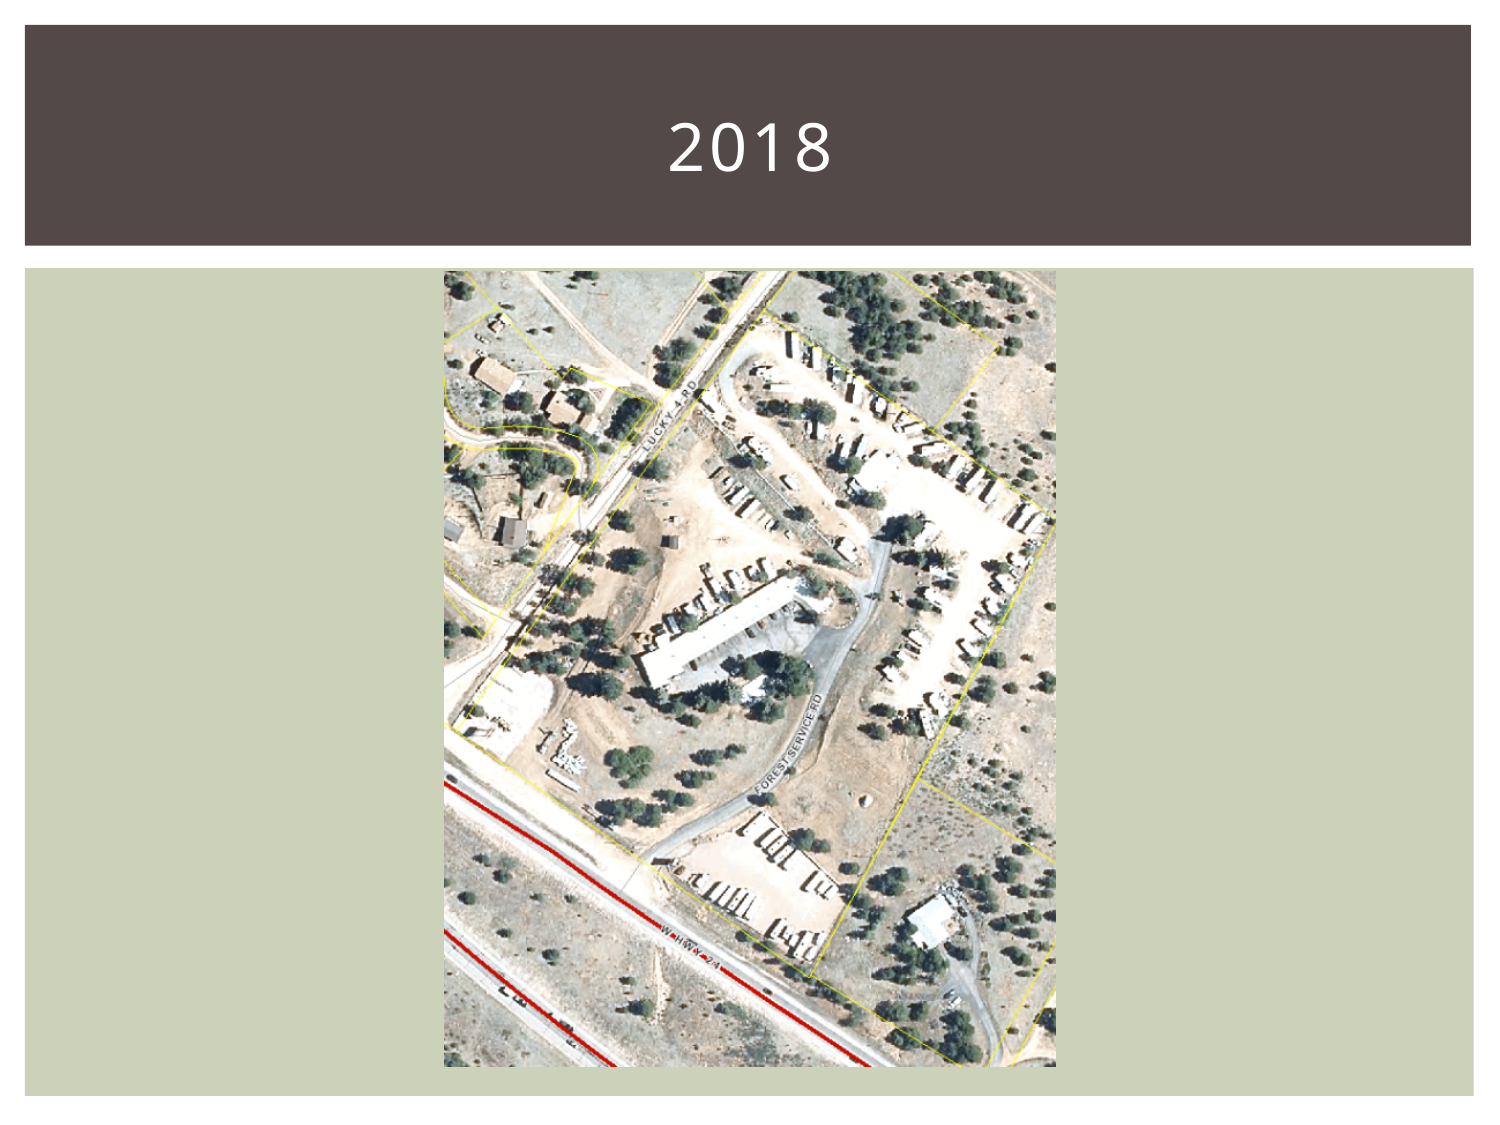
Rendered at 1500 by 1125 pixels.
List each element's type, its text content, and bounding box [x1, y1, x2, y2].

title 2018 [62, 58, 1438, 232]
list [443, 271, 1056, 1067]
